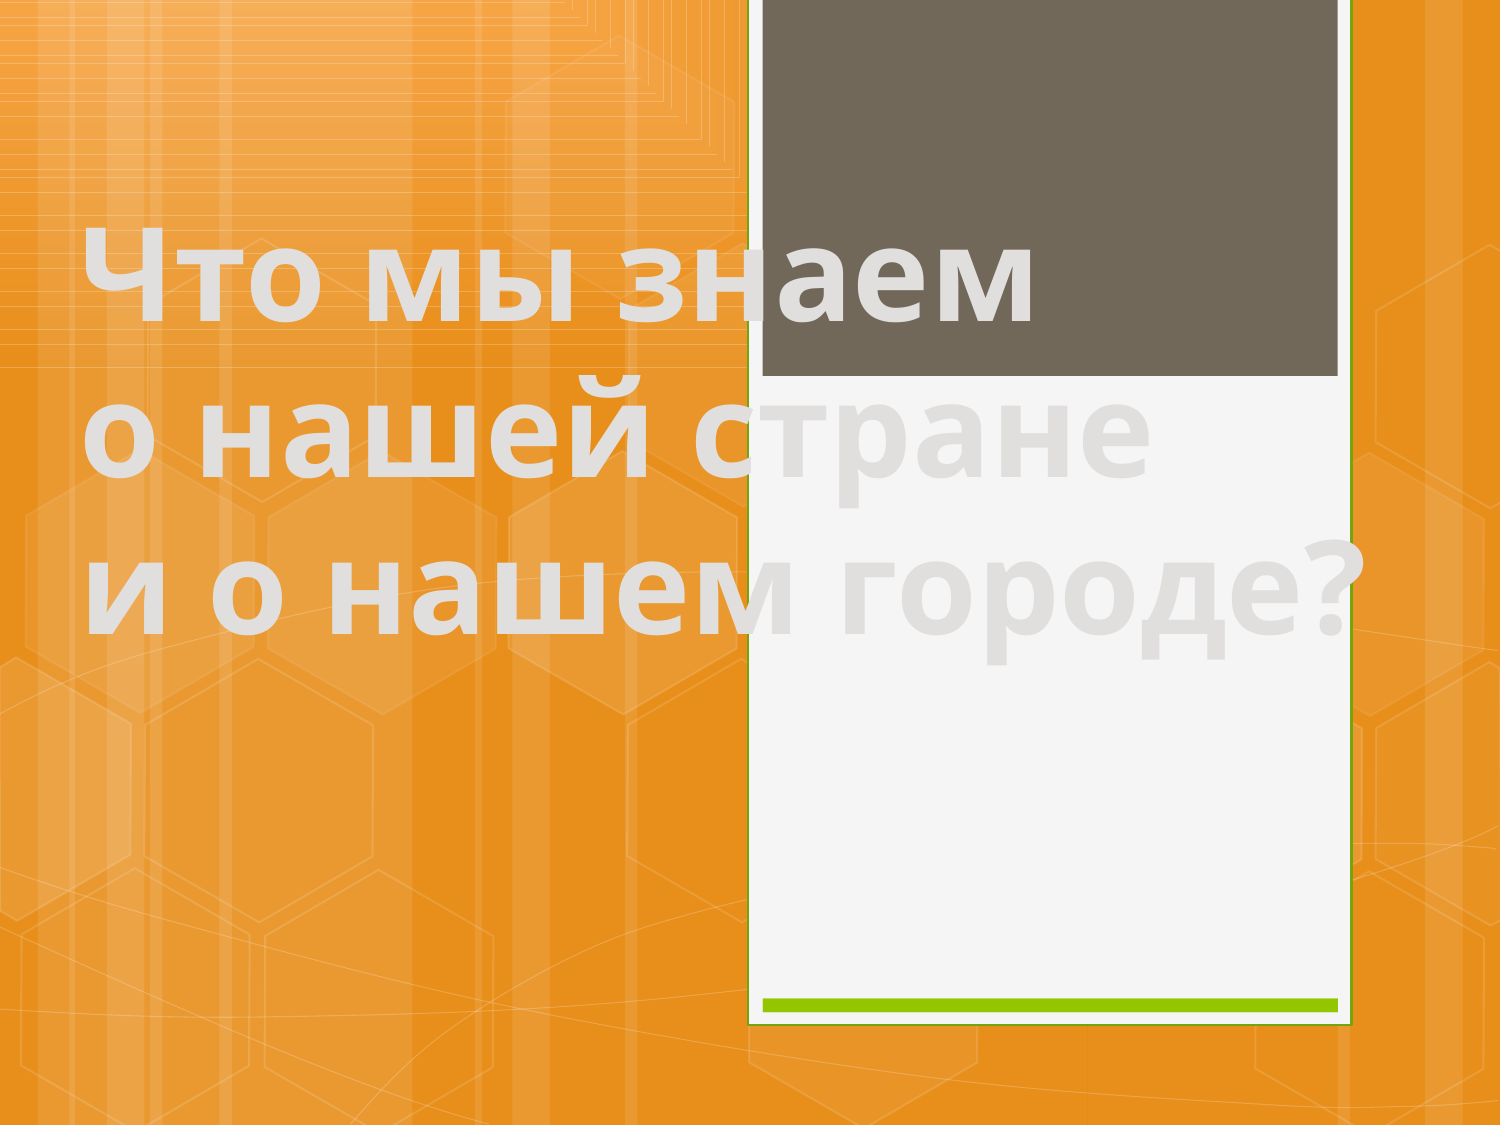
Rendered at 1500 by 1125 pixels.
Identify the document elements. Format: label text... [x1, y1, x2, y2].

title Что мы знаем о нашей стране и о нашем городе? [64, 175, 1436, 668]
